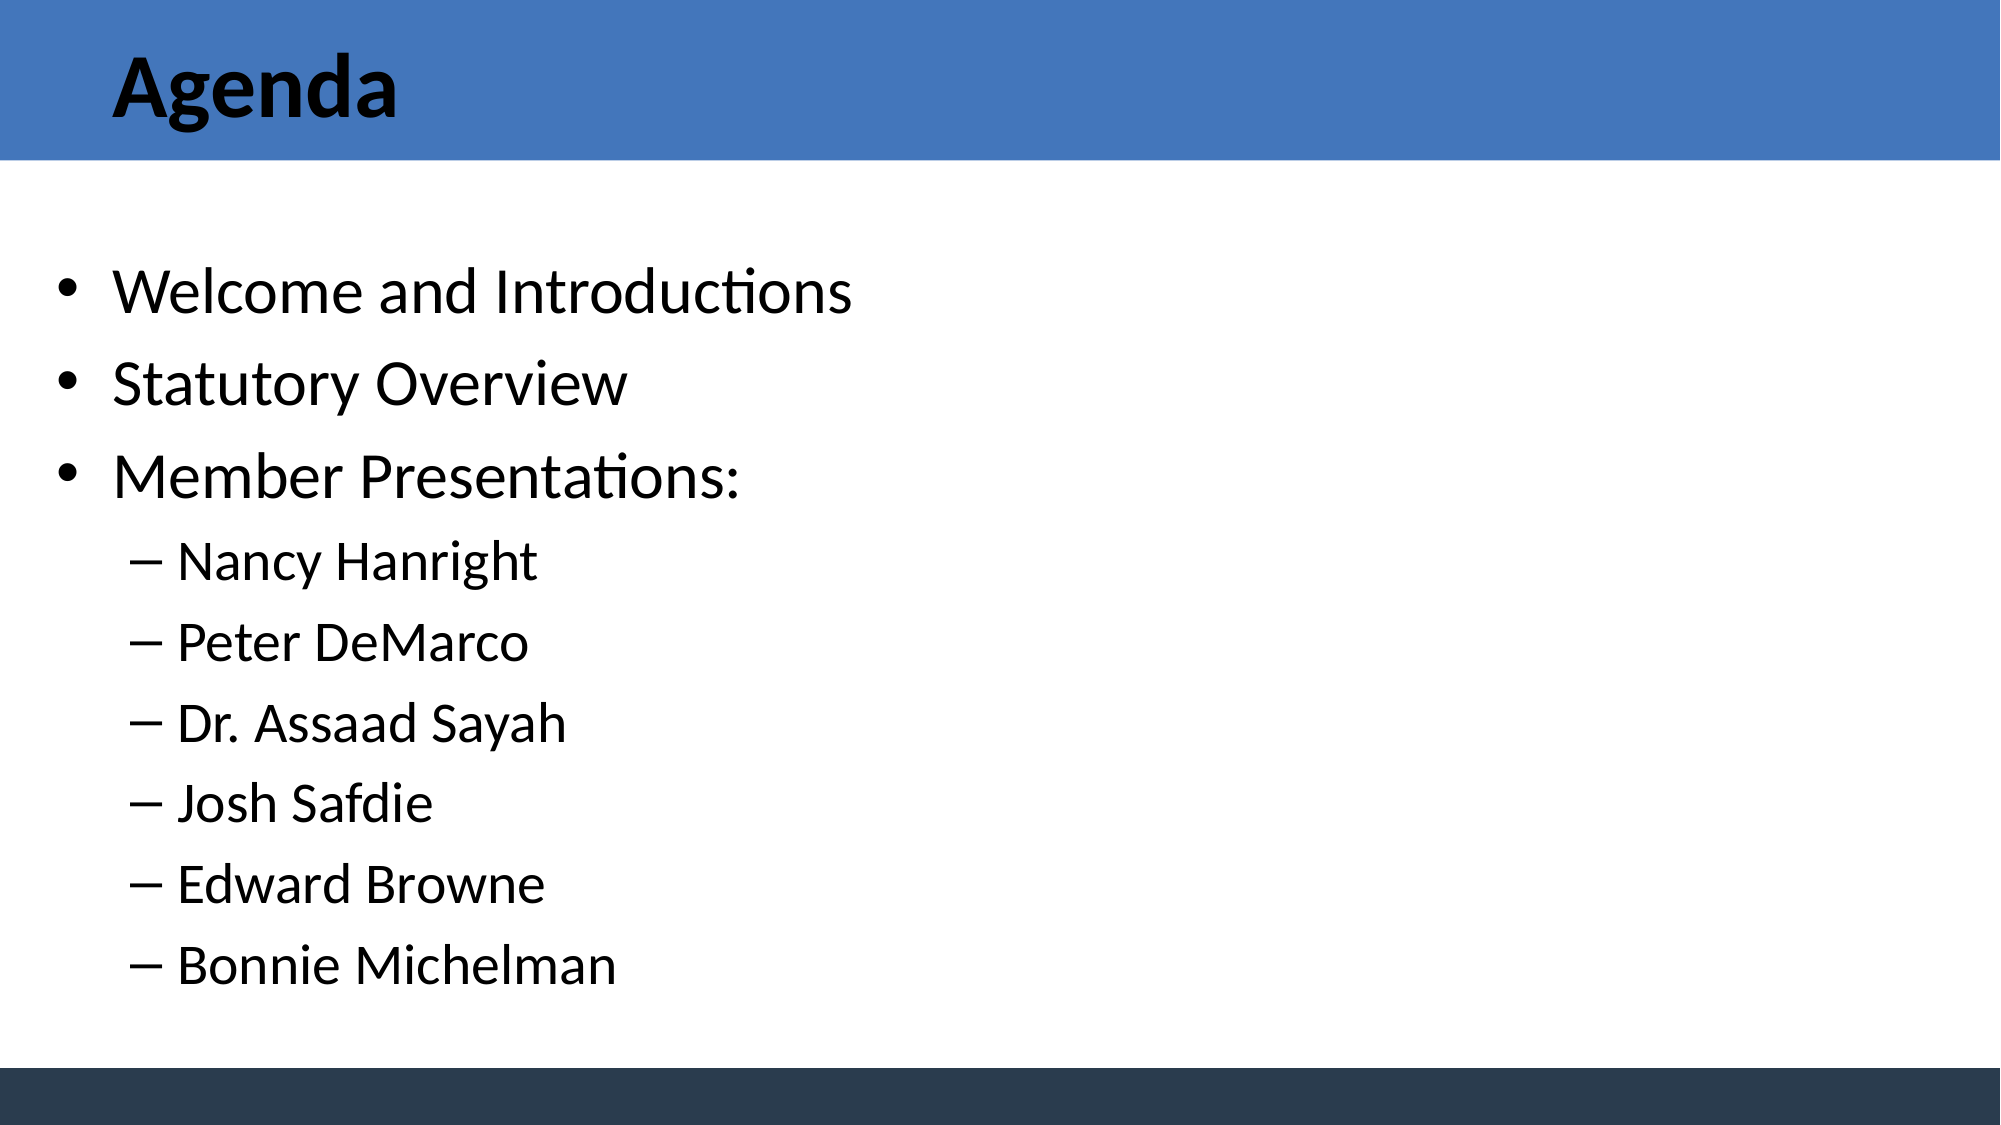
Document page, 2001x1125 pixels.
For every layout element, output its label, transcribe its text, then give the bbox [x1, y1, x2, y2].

title Agenda [97, 9, 1898, 153]
list Welcome and Introductions Statutory Overview Member Presentations: Nancy Hanright Peter DeMarco Dr. Assaad Sayah Josh Safdie Edward Browne Bonnie Michelman [41, 239, 1900, 1005]
